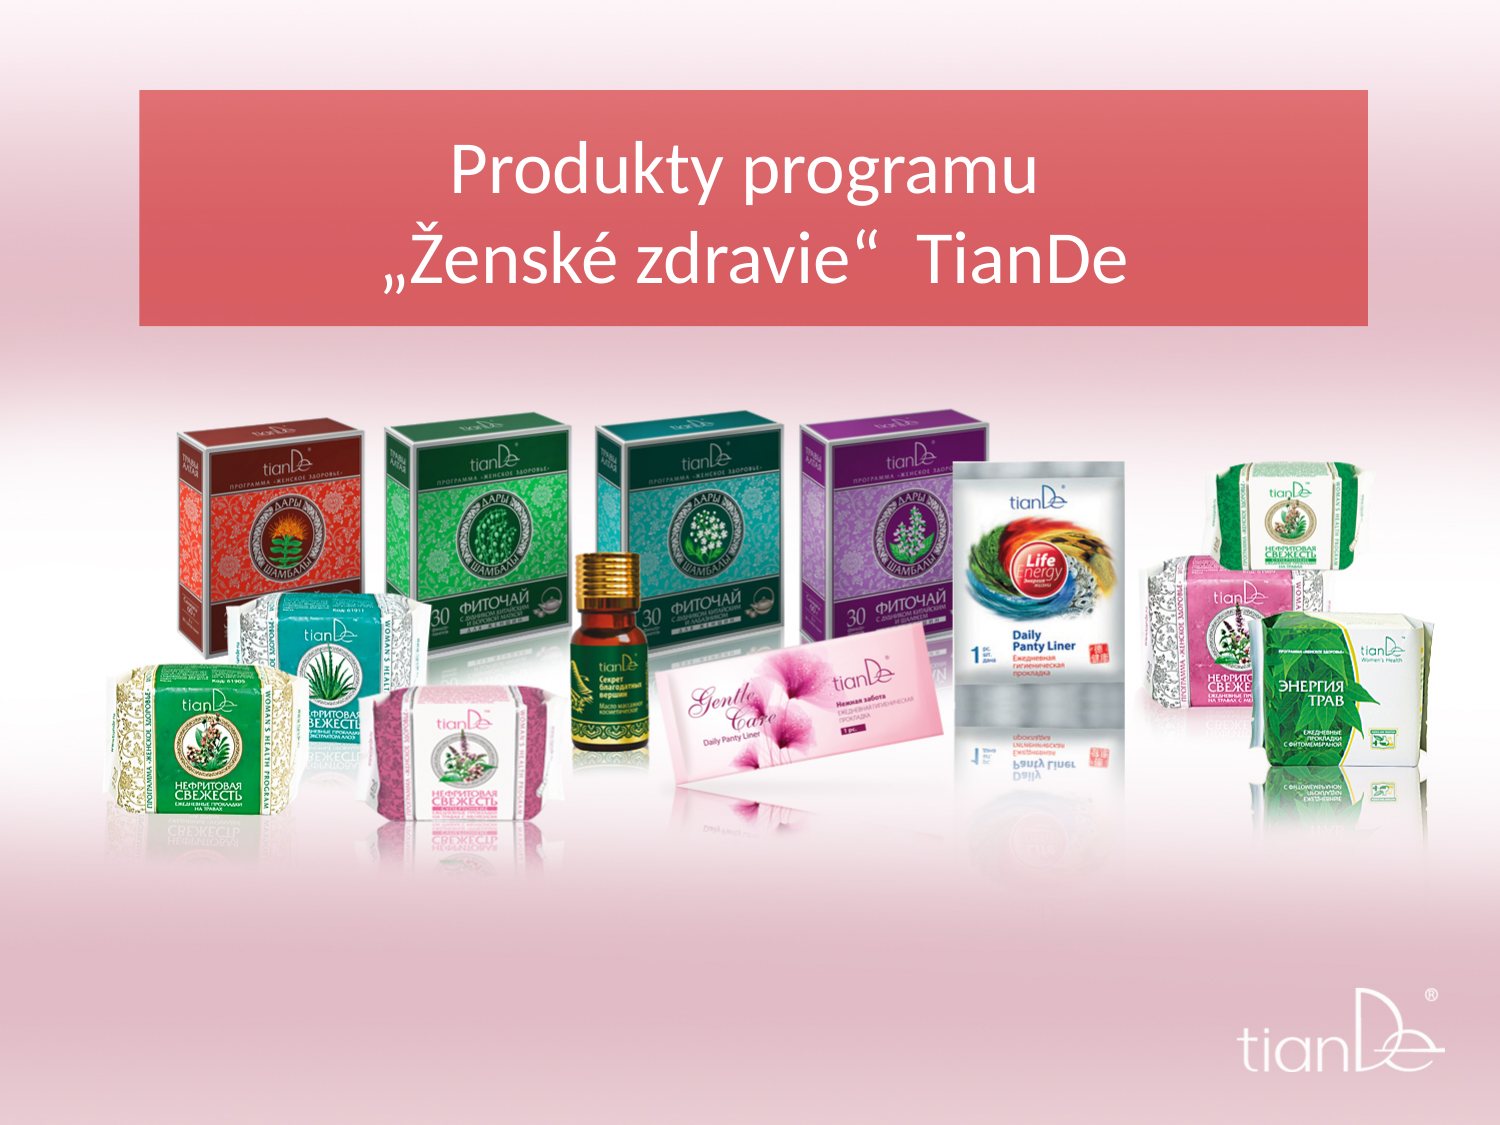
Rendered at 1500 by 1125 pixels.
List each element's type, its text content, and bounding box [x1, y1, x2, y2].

picture [0, 0, 1500, 1125]
title Produkty programu „Ženské zdravie“ TianDe [139, 90, 1368, 327]
